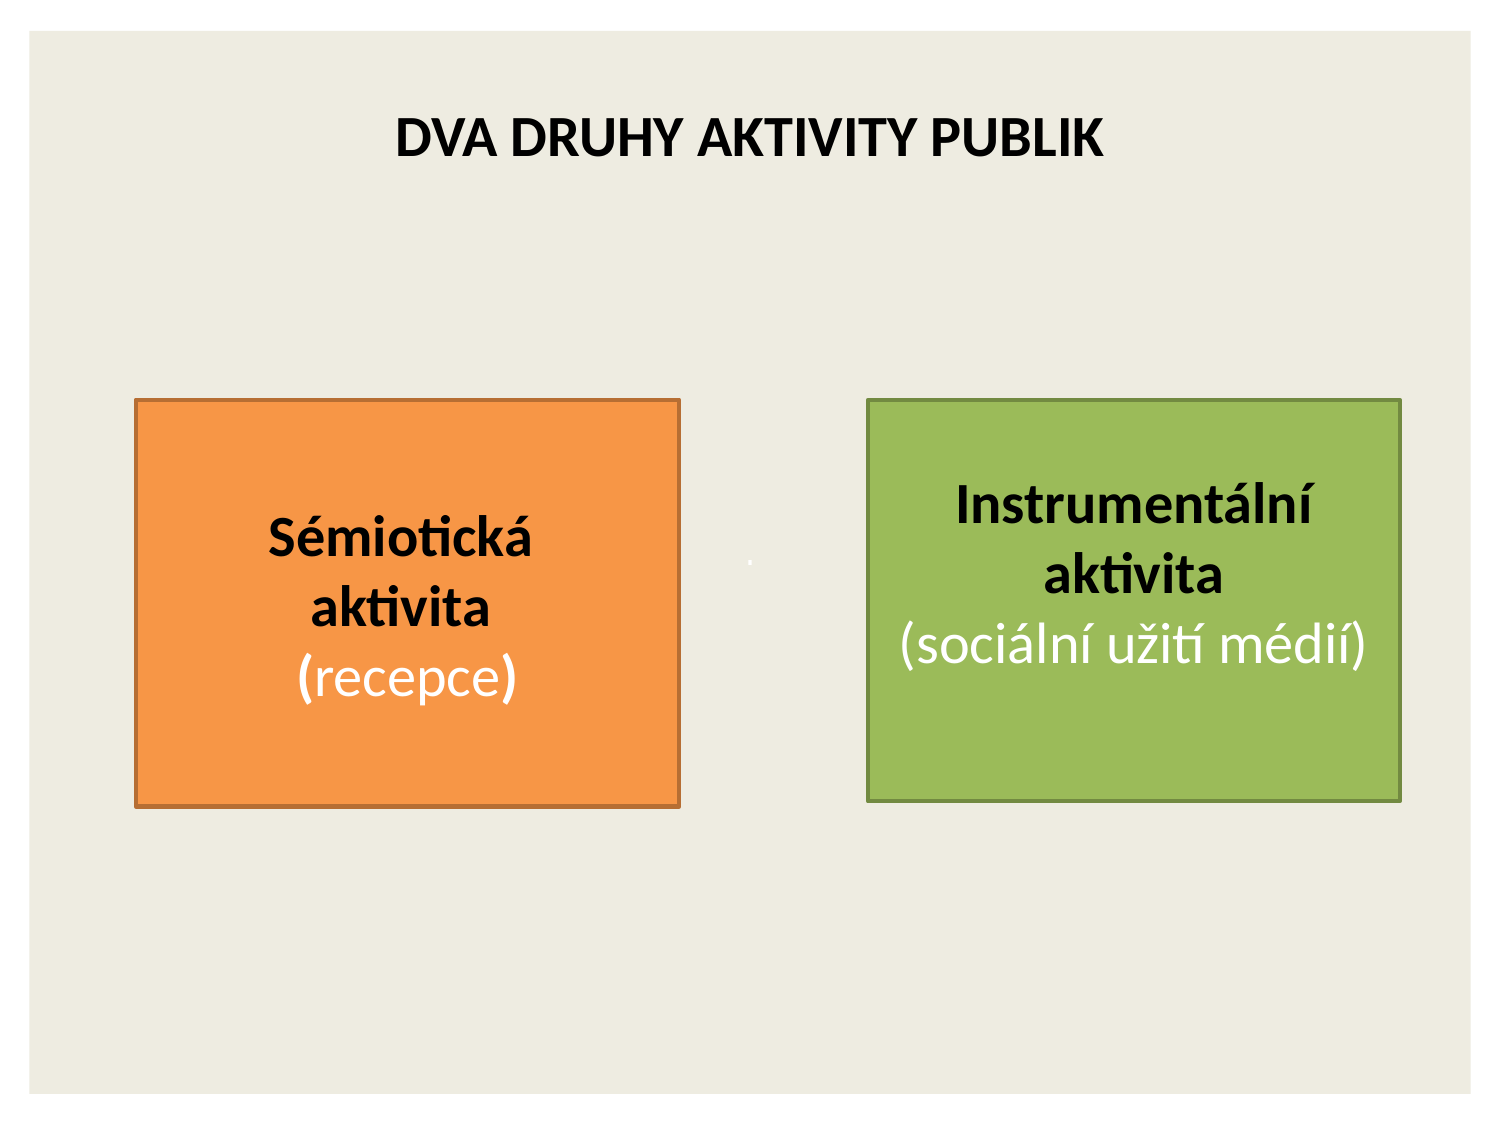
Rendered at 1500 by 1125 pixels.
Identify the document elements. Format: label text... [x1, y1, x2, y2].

list Dva druhy aktivity publik [29, 30, 1471, 1094]
text_box Sémiotická aktivita (recepce) [134, 398, 681, 809]
text_box Instrumentální aktivita (sociální užití médií) [866, 398, 1402, 803]
